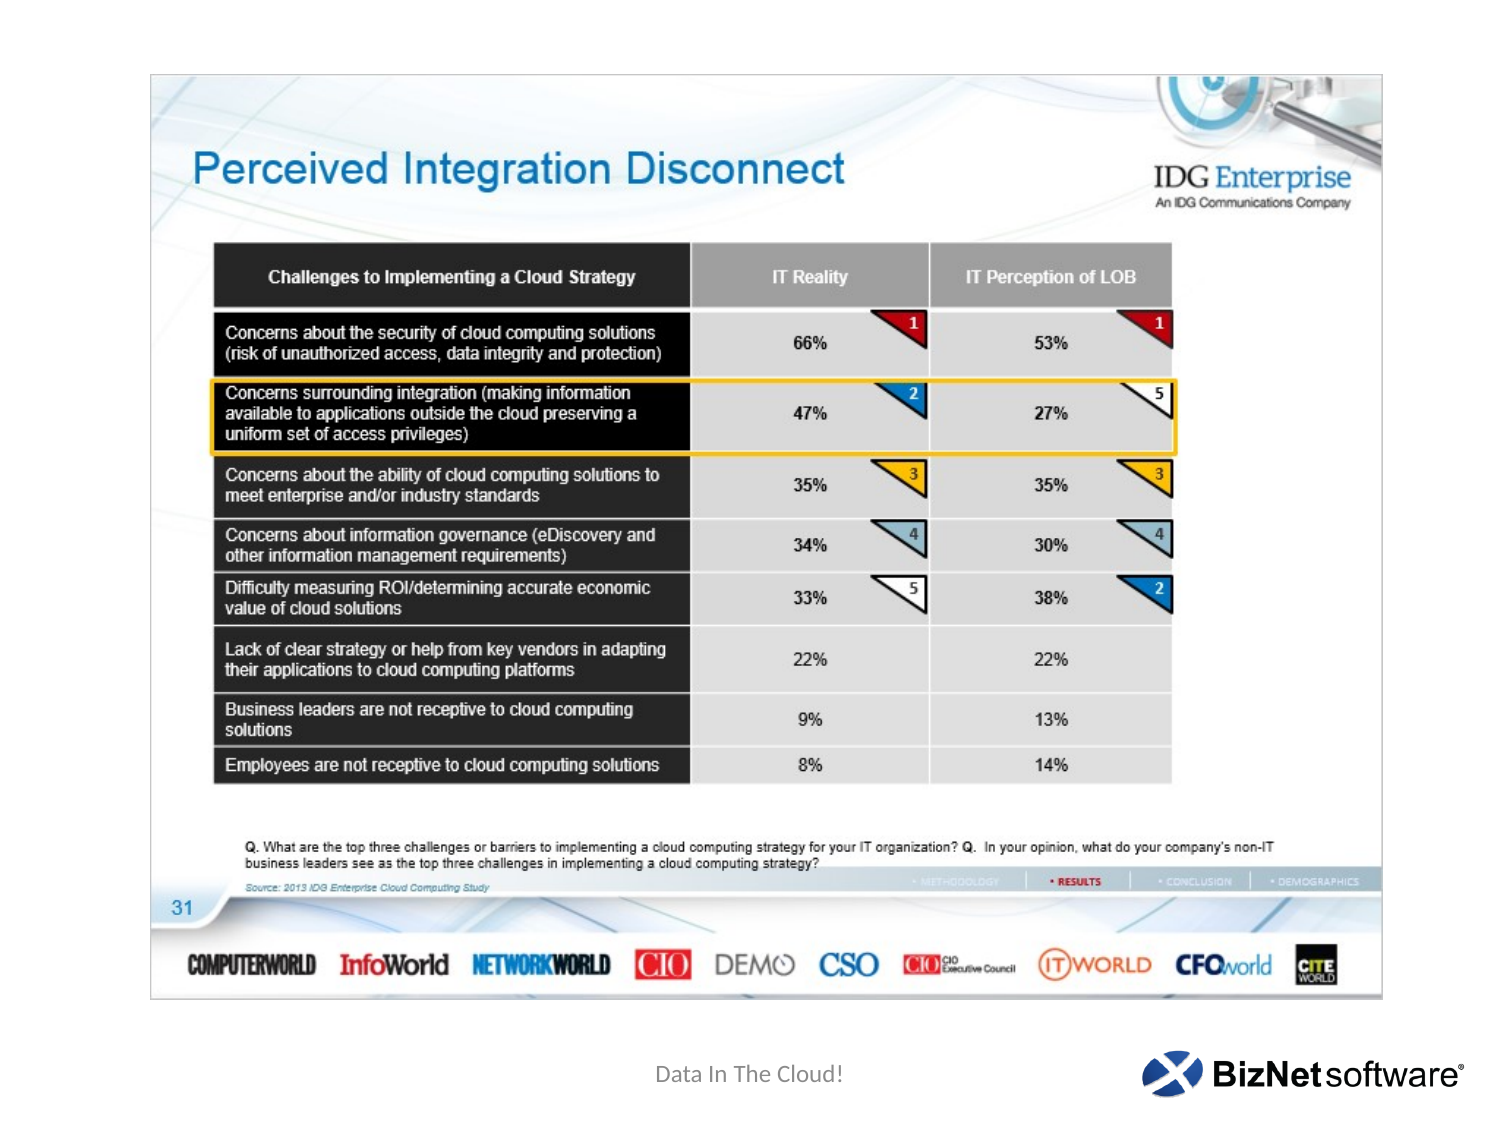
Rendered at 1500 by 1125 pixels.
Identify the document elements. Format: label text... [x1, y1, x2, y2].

picture [149, 74, 1383, 1001]
picture [1137, 1048, 1470, 1101]
footer Data In The Cloud! [512, 1042, 988, 1103]
